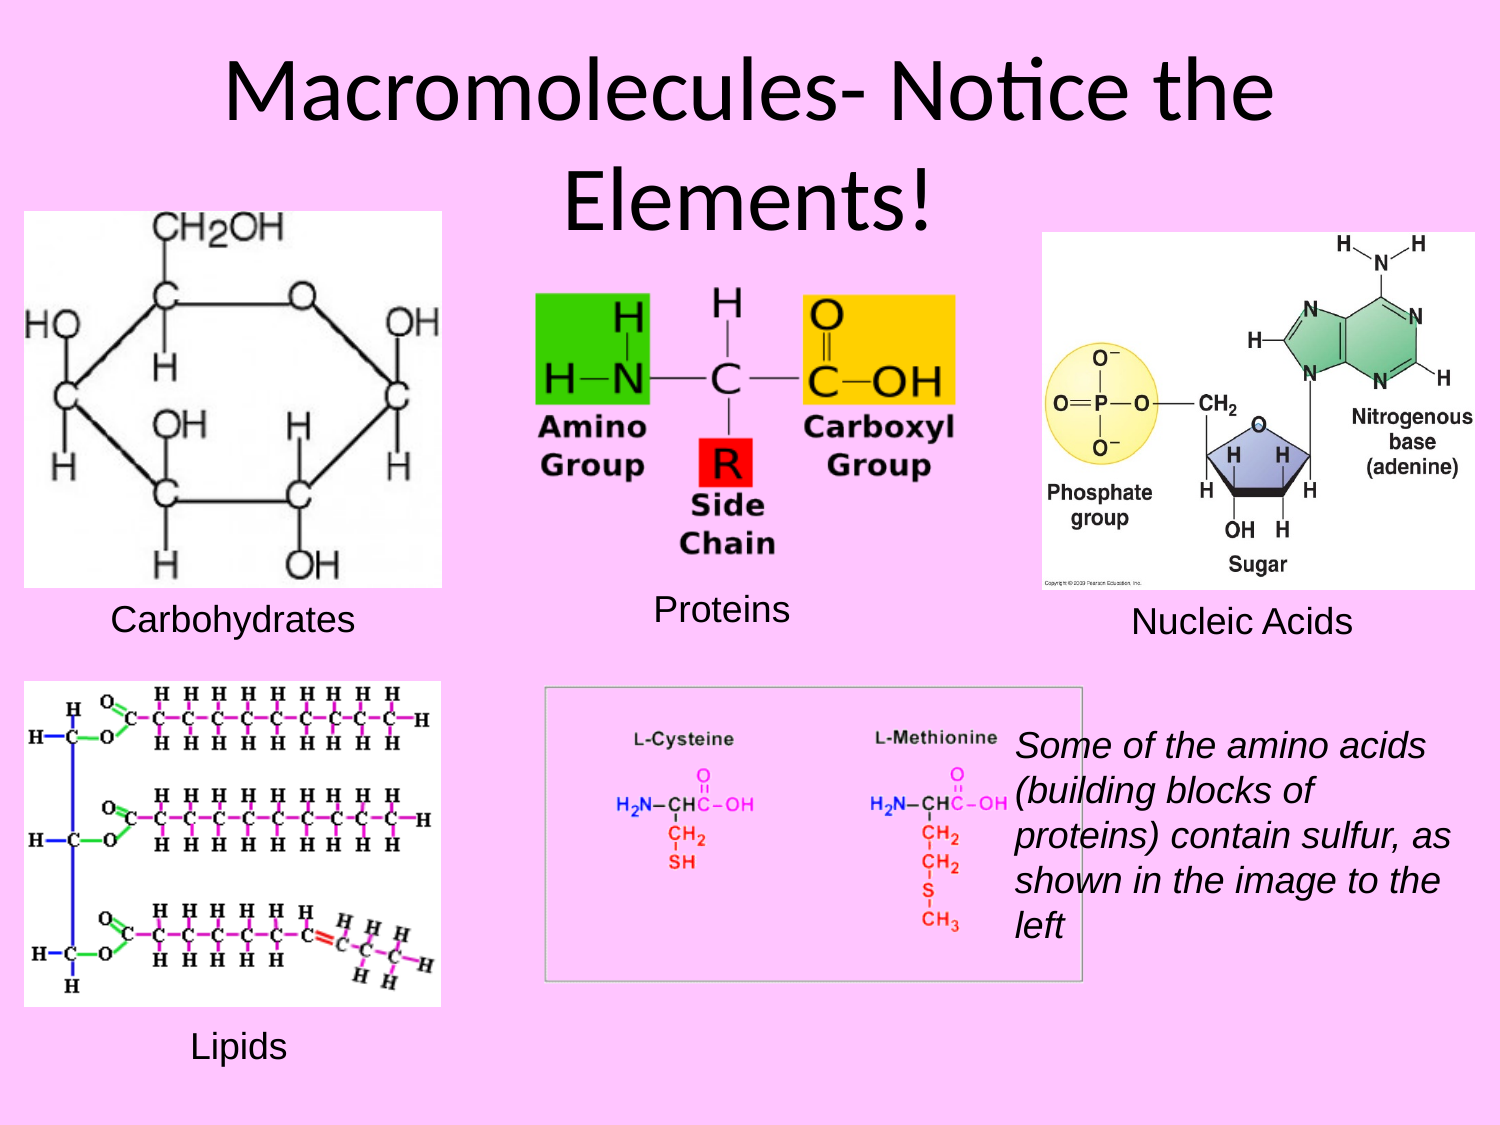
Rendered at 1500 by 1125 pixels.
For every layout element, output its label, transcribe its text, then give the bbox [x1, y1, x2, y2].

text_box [24, 680, 452, 1095]
title Macromolecules- Notice the Elements! [74, 44, 1426, 233]
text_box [530, 287, 963, 655]
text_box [24, 211, 443, 671]
picture [540, 680, 1088, 988]
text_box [1042, 232, 1476, 738]
text_box Some of the amino acids (building blocks of proteins) contain sulfur, as shown in the image to the left [1091, 747, 1470, 954]
